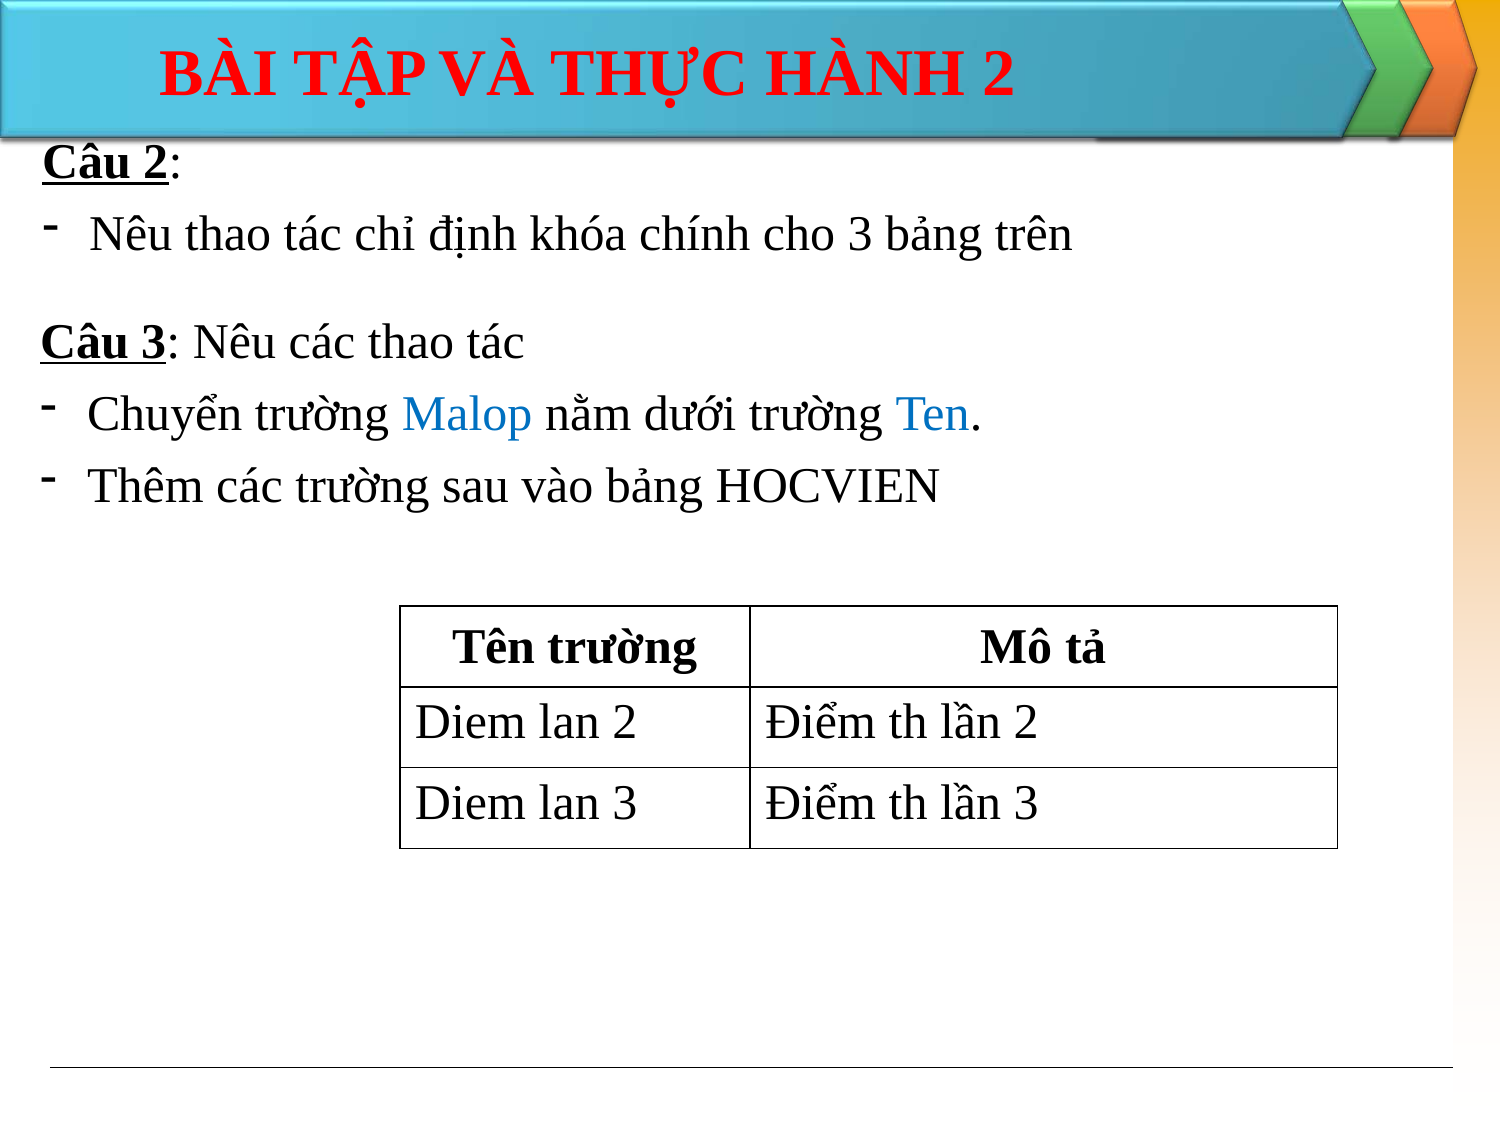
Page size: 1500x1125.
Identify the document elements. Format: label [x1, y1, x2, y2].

text_box [0, 0, 1500, 1125]
